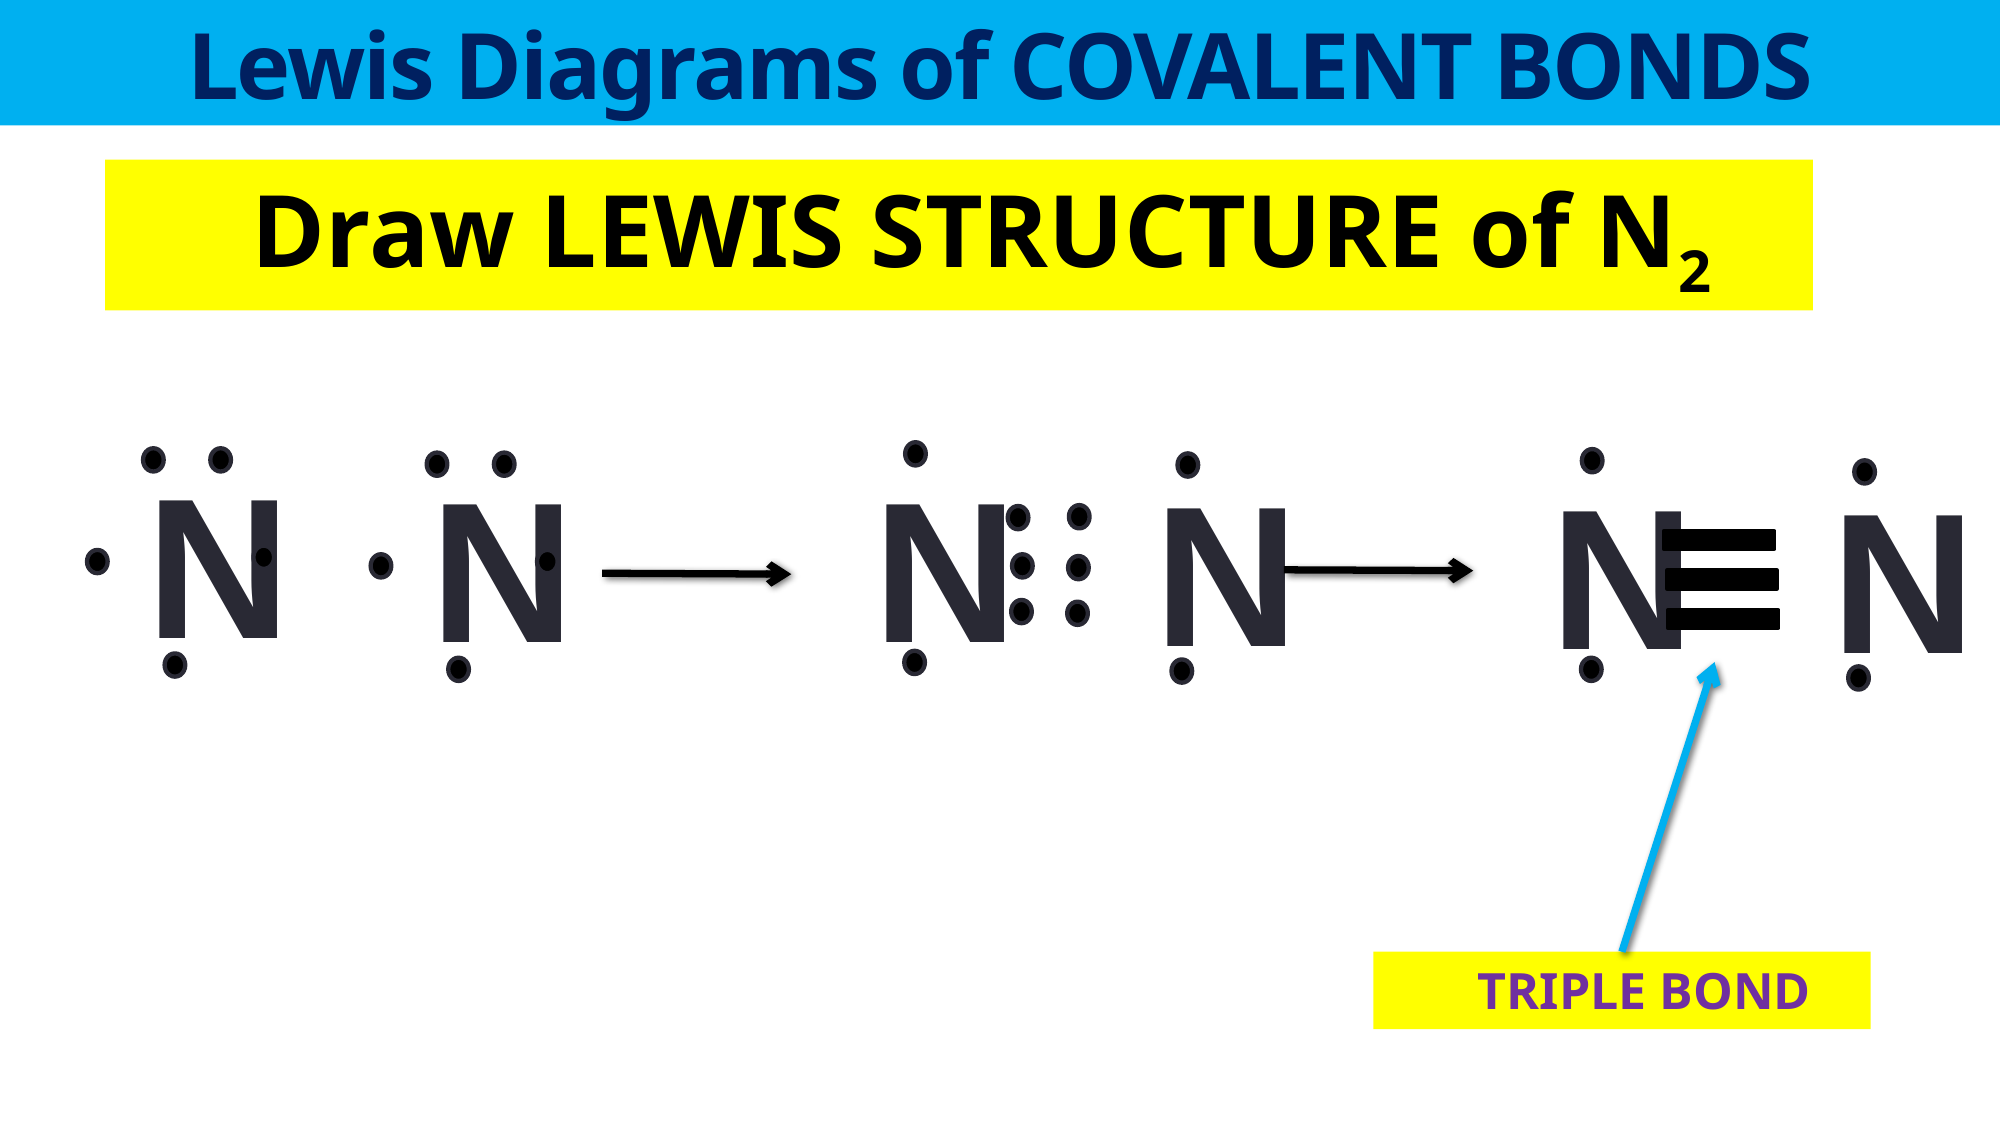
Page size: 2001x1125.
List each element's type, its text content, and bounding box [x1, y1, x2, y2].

text_box [208, 446, 234, 474]
text_box [902, 648, 928, 677]
text_box [1662, 529, 1776, 551]
text_box [1579, 446, 1605, 475]
text_box N [131, 430, 232, 686]
text_box [534, 547, 560, 576]
text_box N [1816, 446, 1917, 702]
text_box [1665, 568, 1779, 591]
text_box [140, 446, 166, 474]
text_box [491, 450, 517, 478]
text_box [1065, 553, 1091, 582]
text_box N [415, 435, 516, 690]
text_box [1009, 597, 1034, 626]
text_box [446, 655, 472, 684]
text_box N [1535, 442, 1636, 697]
text_box [84, 547, 110, 576]
text_box Draw LEWIS STRUCTURE of N2 [105, 159, 1813, 311]
title Lewis Diagrams of COVALENT BONDS [0, 0, 2000, 126]
text_box [251, 543, 277, 572]
text_box [162, 651, 188, 679]
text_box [1523, 760, 1814, 854]
text_box [1578, 655, 1604, 684]
text_box N [859, 435, 959, 690]
text_box [368, 552, 394, 580]
text_box [1666, 608, 1780, 630]
text_box [424, 450, 450, 478]
text_box [902, 440, 928, 468]
text_box [1066, 502, 1092, 531]
text_box [1005, 503, 1031, 532]
text_box [1009, 552, 1035, 580]
text_box [1065, 599, 1090, 628]
text_box TRIPLE BOND [1373, 951, 1871, 1030]
text_box N [1140, 439, 1241, 695]
